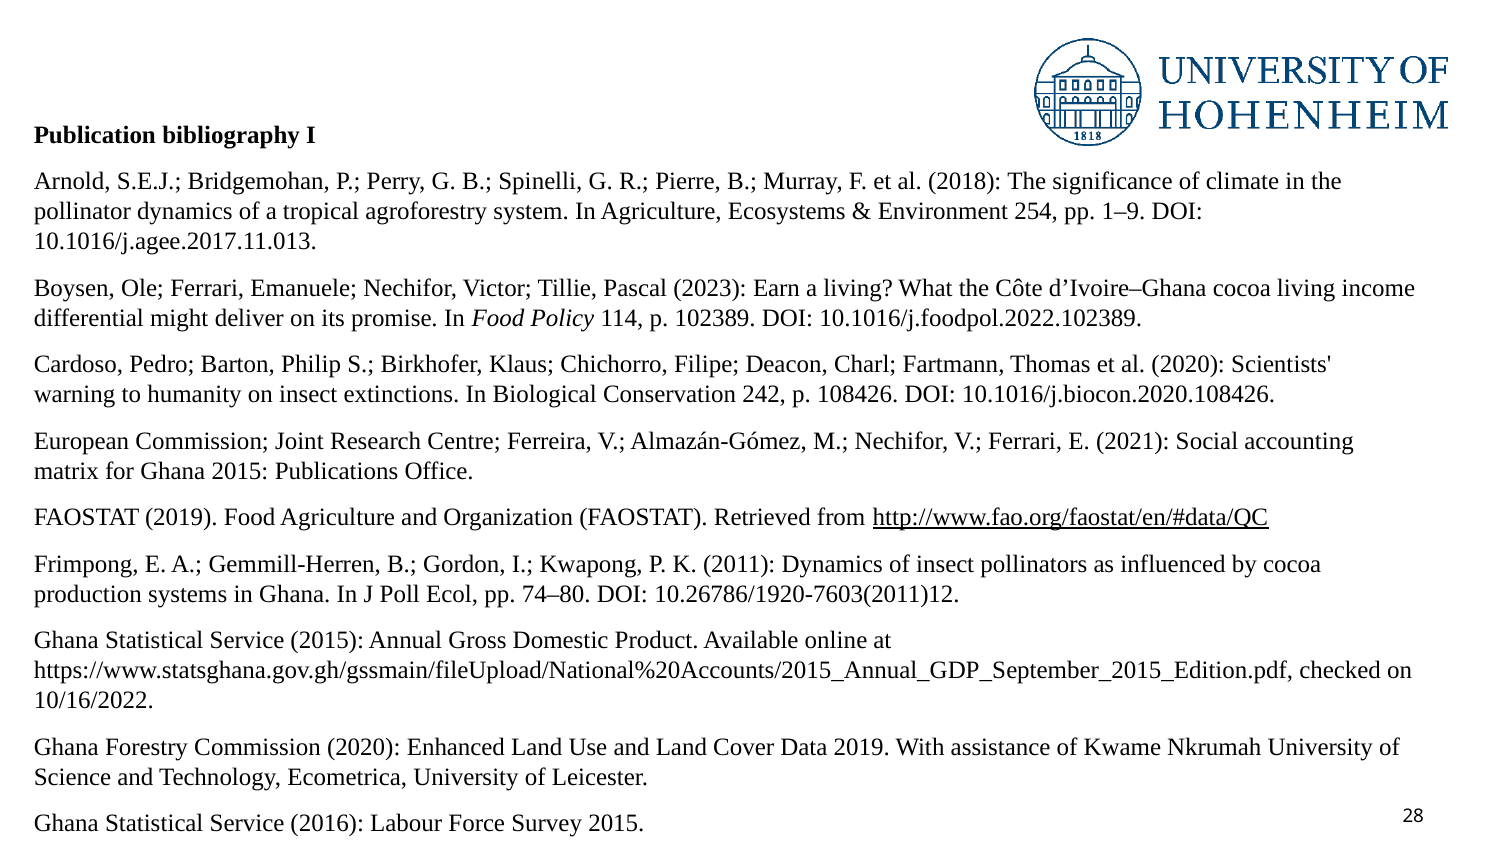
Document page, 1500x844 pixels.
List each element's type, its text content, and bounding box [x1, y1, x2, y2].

picture [1034, 38, 1448, 146]
text_box Publication bibliography I Arnold, S.E.J.; Bridgemohan, P.; Perry, G. B.; Spinelli, G. R.; Pierre, B.; Murray, F. et al. (2018): The significance of climate in the pollinator dynamics of a tropical agroforestry system. In Agriculture, Ecosystems & Environment 254, pp. 1–9. DOI: 10.1016/j.agee.2017.11.013. Boysen, Ole; Ferrari, Emanuele; Nechifor, Victor; Tillie, Pascal (2023): Earn a living? What the Côte d’Ivoire–Ghana cocoa living income differential might deliver on its promise. In Food Policy 114, p. 102389. DOI: 10.1016/j.foodpol.2022.102389. Cardoso, Pedro; Barton, Philip S.; Birkhofer, Klaus; Chichorro, Filipe; Deacon, Charl; Fartmann, Thomas et al. (2020): Scientists' warning to humanity on insect extinctions. In Biological Conservation 242, p. 108426. DOI: 10.1016/j.biocon.2020.108426. European Commission; Joint Research Centre; Ferreira, V.; Almazán-Gómez, M.; Nechifor, V.; Ferrari, E. (2021): Social accounting matrix for Ghana 2015: Publications Office. FAOSTAT (2019). Food Agriculture and Organization (FAOSTAT). Retrieved from http://www.fao.org/faostat/en/#data/QC Frimpong, E. A.; Gemmill-Herren, B.; Gordon, I.; Kwapong, P. K. (2011): Dynamics of insect pollinators as influenced by cocoa production systems in Ghana. In J Poll Ecol, pp. 74–80. DOI: 10.26786/1920-7603(2011)12. Ghana Statistical Service (2015): Annual Gross Domestic Product. Available online at https://www.statsghana.gov.gh/gssmain/fileUpload/National%20Accounts/2015_Annual_GDP_September_2015_Edition.pdf, checked on 10/16/2022. Ghana Forestry Commission (2020): Enhanced Land Use and Land Cover Data 2019. With assistance of Kwame Nkrumah University of Science and Technology, Ecometrica, University of Leicester. Ghana Statistical Service (2016): Labour Force Survey 2015. [18, 110, 1433, 844]
